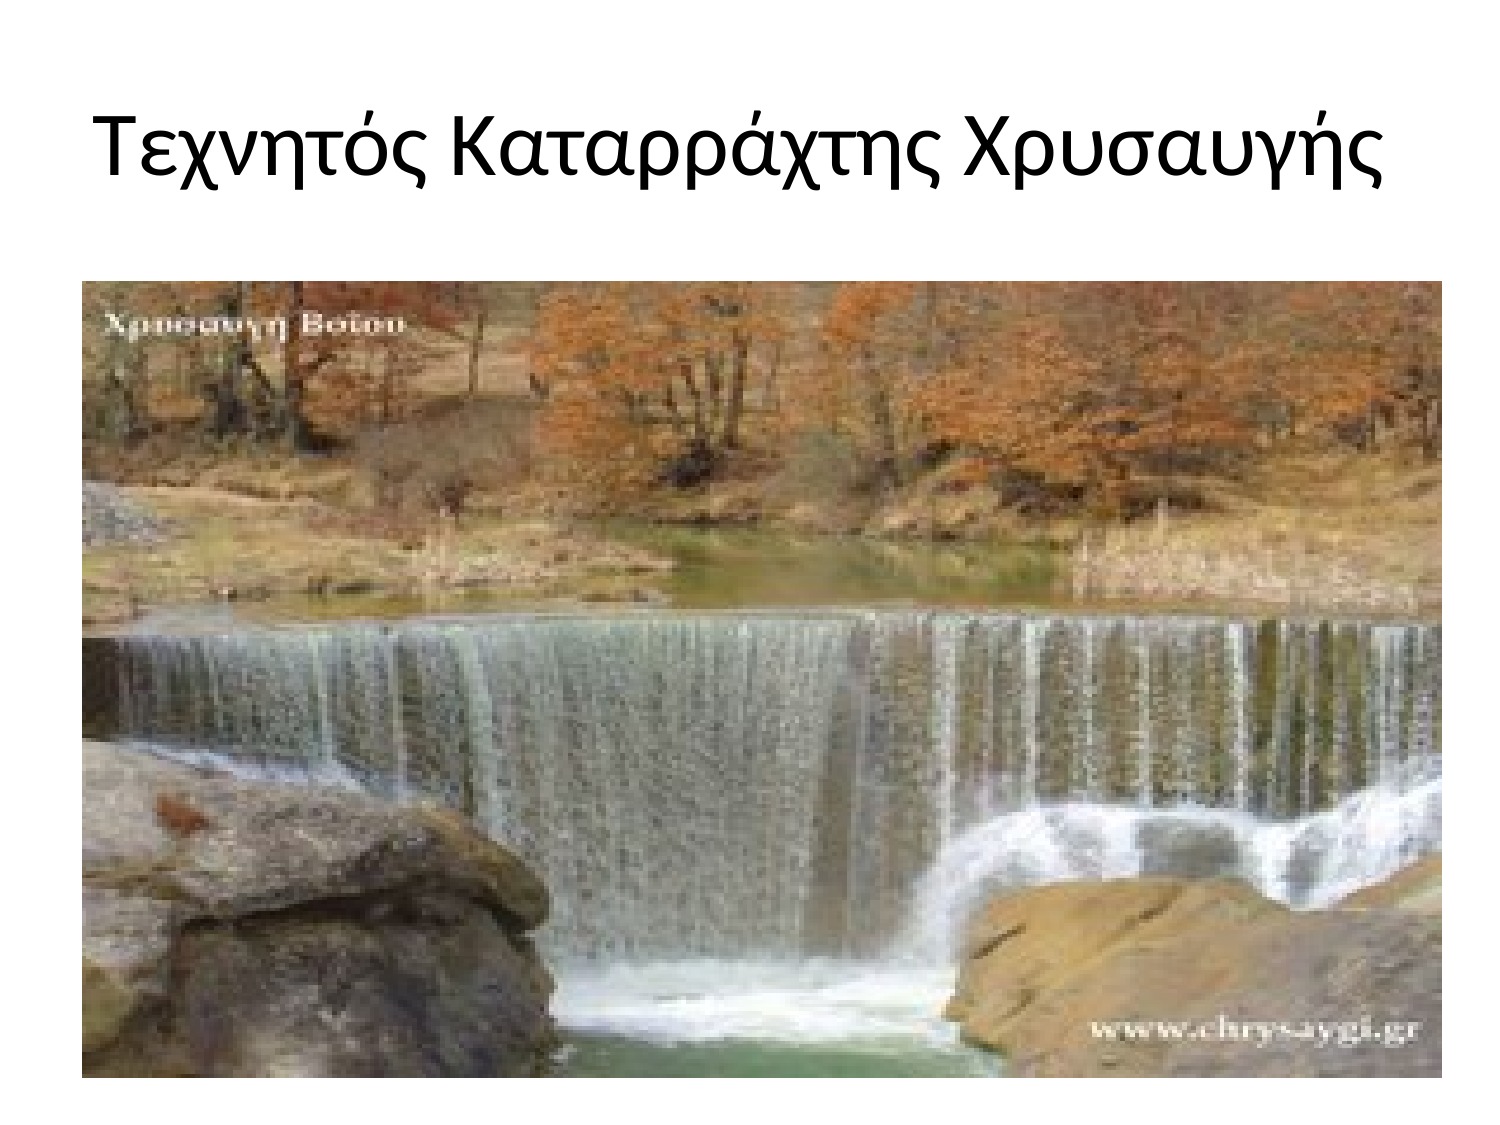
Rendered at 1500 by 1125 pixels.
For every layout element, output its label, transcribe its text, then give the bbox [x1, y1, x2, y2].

title Τεχνητός Καταρράχτης Χρυσαυγής [75, 45, 1425, 233]
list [81, 280, 1442, 1079]
